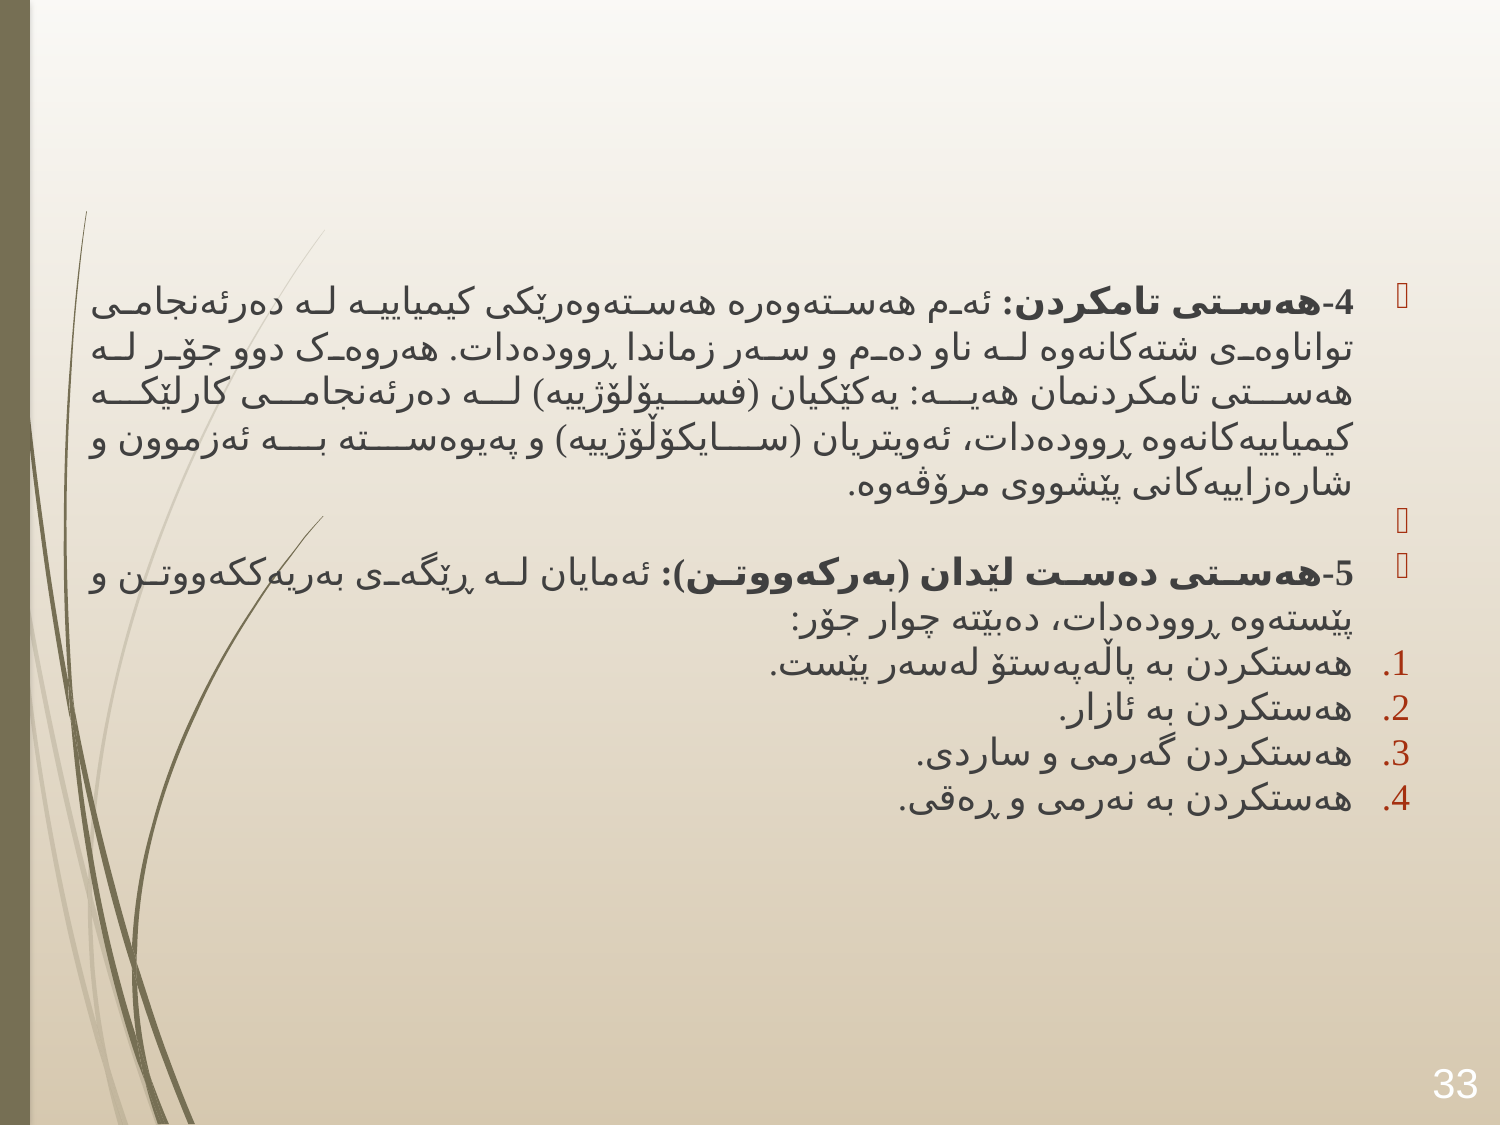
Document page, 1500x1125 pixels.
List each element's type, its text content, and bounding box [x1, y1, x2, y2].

list 4-هەستی تامکردن: ئەم هەستەوەرە هەستەوەرێکی کیمیاییە لە دەرئەنجامی تواناوەی شتەکانەوە لە ناو دەم و سەر زماندا ڕوودەدات. هەروەک دوو جۆر لە هەستی تامکردنمان هەیە: یەکێکیان (فسیۆلۆژییە) لە دەرئەنجامی کارلێکە کیمیاییەکانەوە ڕوودەدات، ئەویتریان (سایکۆڵۆژییە) و پەیوەستە بە ئەزموون و شارەزاییەکانی پێشووی مرۆڤەوە. 5-هەستی دەست لێدان (بەرکەووتن): ئەمایان لە ڕێگەی بەریەککەووتن و پێستەوە ڕوودەدات، دەبێتە چوار جۆر: هەستکردن بە پاڵەپەستۆ لەسەر پێست. هەستکردن بە ئازار. هەستکردن گەرمی و ساردی. هەستکردن بە نەرمی و ڕەقی. [75, 262, 1425, 1078]
slide_number 33 [1403, 1038, 1494, 1125]
